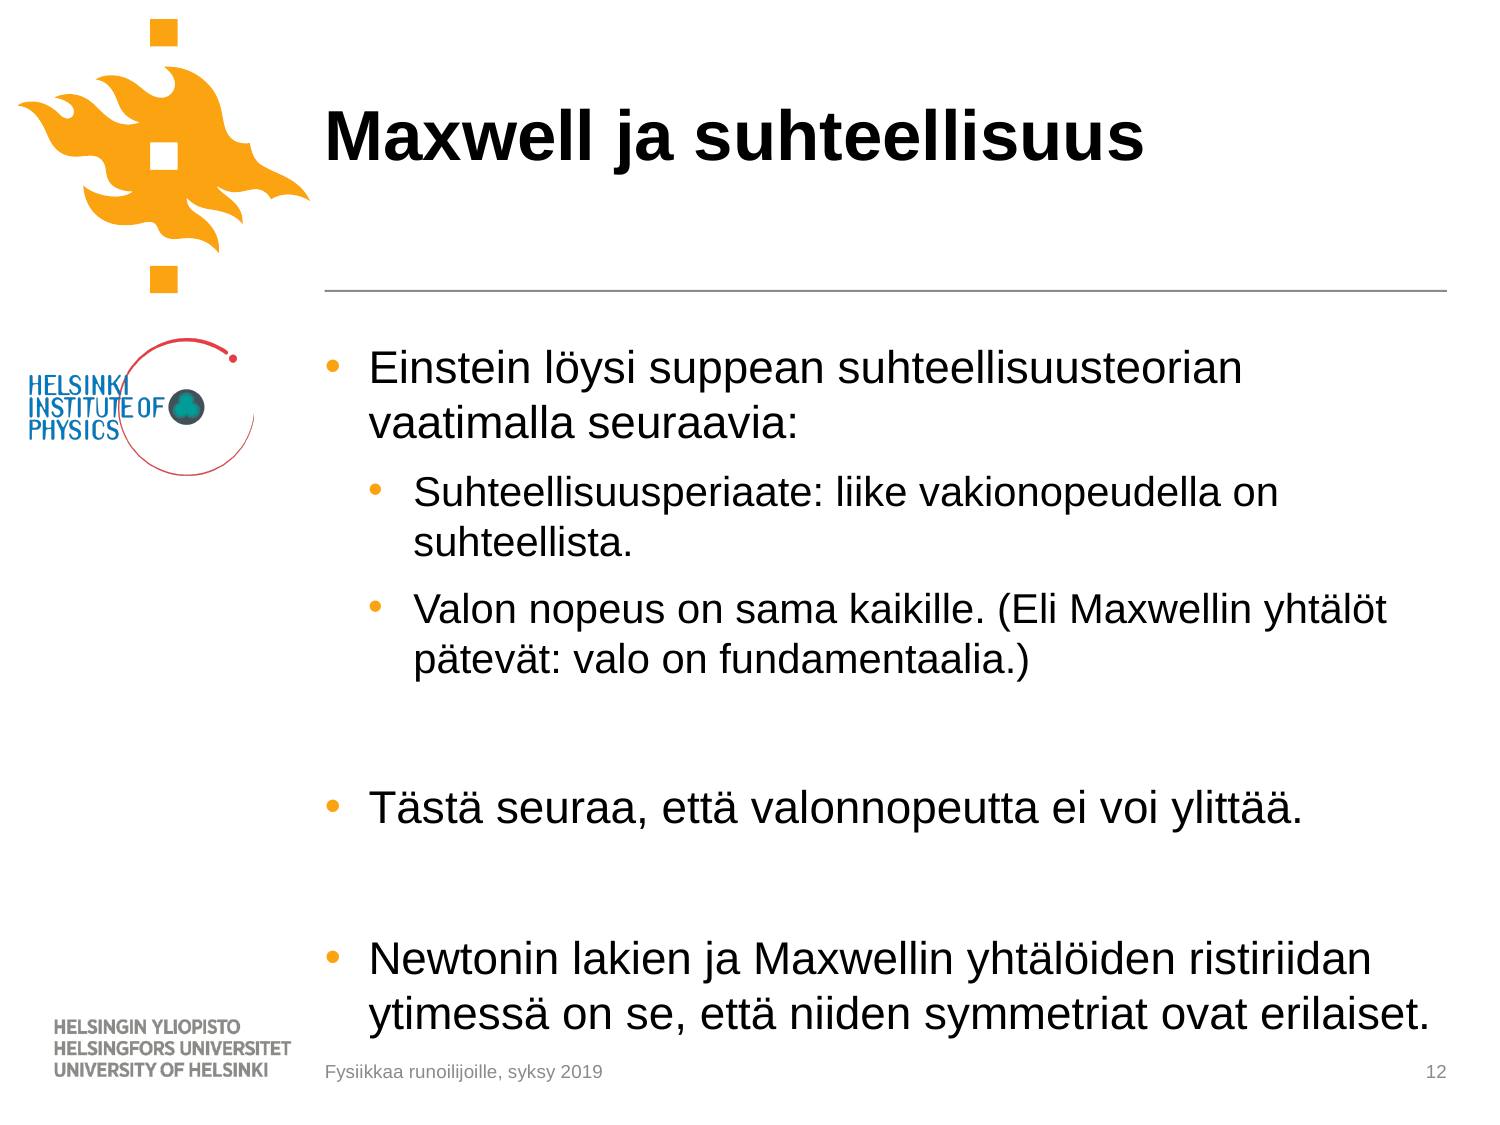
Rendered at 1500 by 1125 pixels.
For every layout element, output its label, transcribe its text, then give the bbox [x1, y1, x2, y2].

footer Fysiikkaa runoilijoille, syksy 2019 [324, 1058, 1069, 1083]
slide_number 12 [1376, 1011, 1447, 1083]
title Maxwell ja suhteellisuus [324, 90, 1447, 279]
picture [53, 1017, 292, 1079]
list Einstein löysi suppean suhteellisuusteorian vaatimalla seuraavia: Suhteellisuusperiaate: liike vakionopeudella on suhteellista. Valon nopeus on sama kaikille. (Eli Maxwellin yhtälöt pätevät: valo on fundamentaalia.) Tästä seuraa, että valonnopeutta ei voi ylittää. Newtonin lakien ja Maxwellin yhtälöiden ristiriidan ytimessä on se, että niiden symmetriat ovat erilaiset. [324, 338, 1453, 1053]
